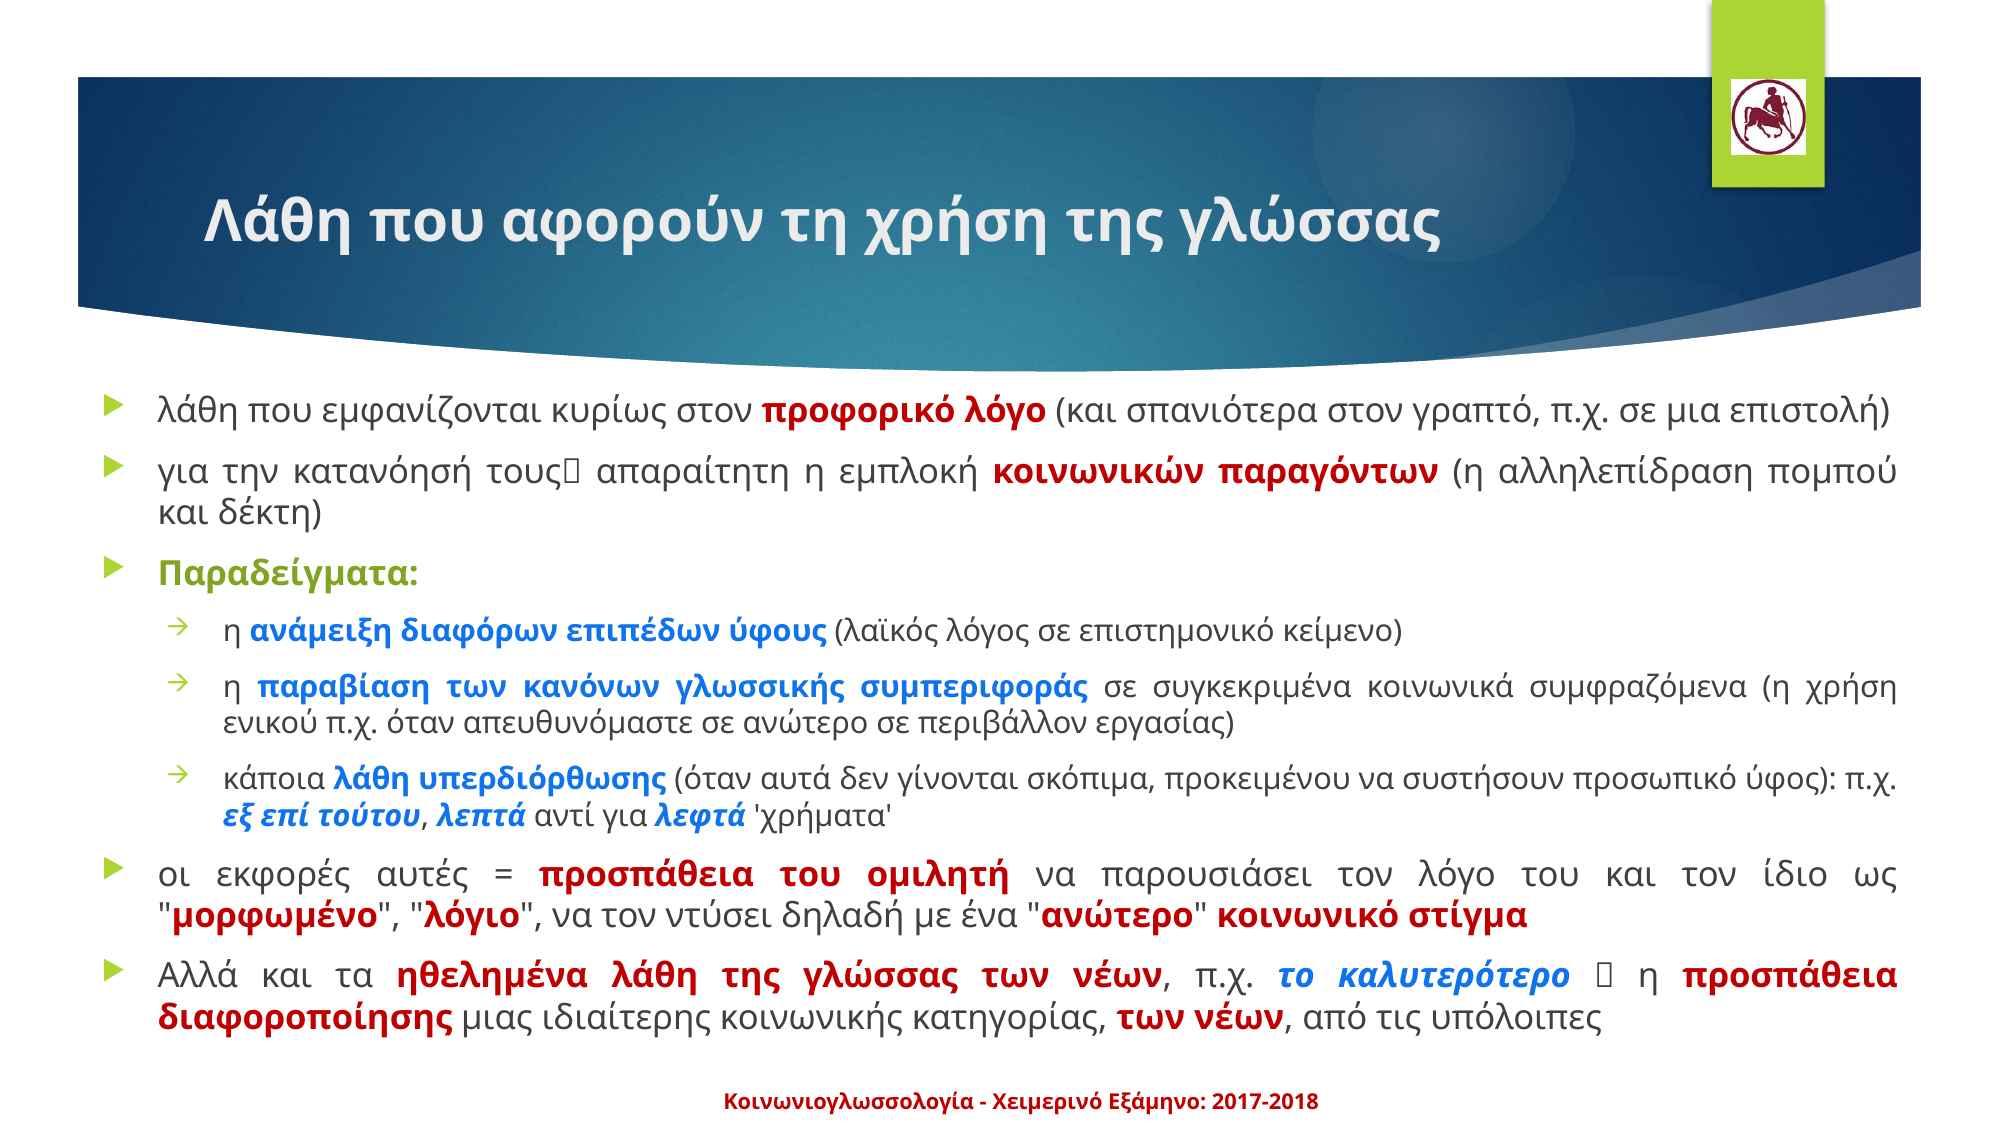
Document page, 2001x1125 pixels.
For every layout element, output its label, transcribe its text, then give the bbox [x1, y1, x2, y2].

title Λάθη που αφορούν τη χρήση της γλώσσας [189, 159, 1627, 276]
picture [1731, 79, 1806, 155]
list λάθη που εμφανίζονται κυρίως στον προφορικό λόγο (και σπανιότερα στον γραπτό, π.χ. σε μια επιστολή) για την κατανόησή τους απαραίτητη η εμπλοκή κοινωνικών παραγόντων (η αλληλεπίδραση πομπού και δέκτη) Παραδείγματα: η ανάμειξη διαφόρων επιπέδων ύφους (λαϊκός λόγος σε επιστημονικό κείμενο) η παραβίαση των κανόνων γλωσσικής συμπεριφοράς σε συγκεκριμένα κοινωνικά συμφραζόμενα (η χρήση ενικού π.χ. όταν απευθυνόμαστε σε ανώτερο σε περιβάλλον εργασίας) κάποια λάθη υπερδιόρθωσης (όταν αυτά δεν γίνονται σκόπιμα, προκειμένου να συστήσουν προσωπικό ύφος): π.χ. εξ επί τούτου, λεπτά αντί για λεφτά 'χρήματα' οι εκφορές αυτές = προσπάθεια του ομιλητή να παρουσιάσει τον λόγο του και τον ίδιο ως "μορφωμένο", "λόγιο", να τον ντύσει δηλαδή με ένα "ανώτερο" κοινωνικό στίγμα Αλλά και τα ηθελημένα λάθη της γλώσσας των νέων, π.χ. το καλυτερότερο  η προσπάθεια διαφοροποίησης μιας ιδιαίτερης κοινωνικής κατηγορίας, των νέων, από τις υπόλοιπες [86, 380, 1913, 1080]
